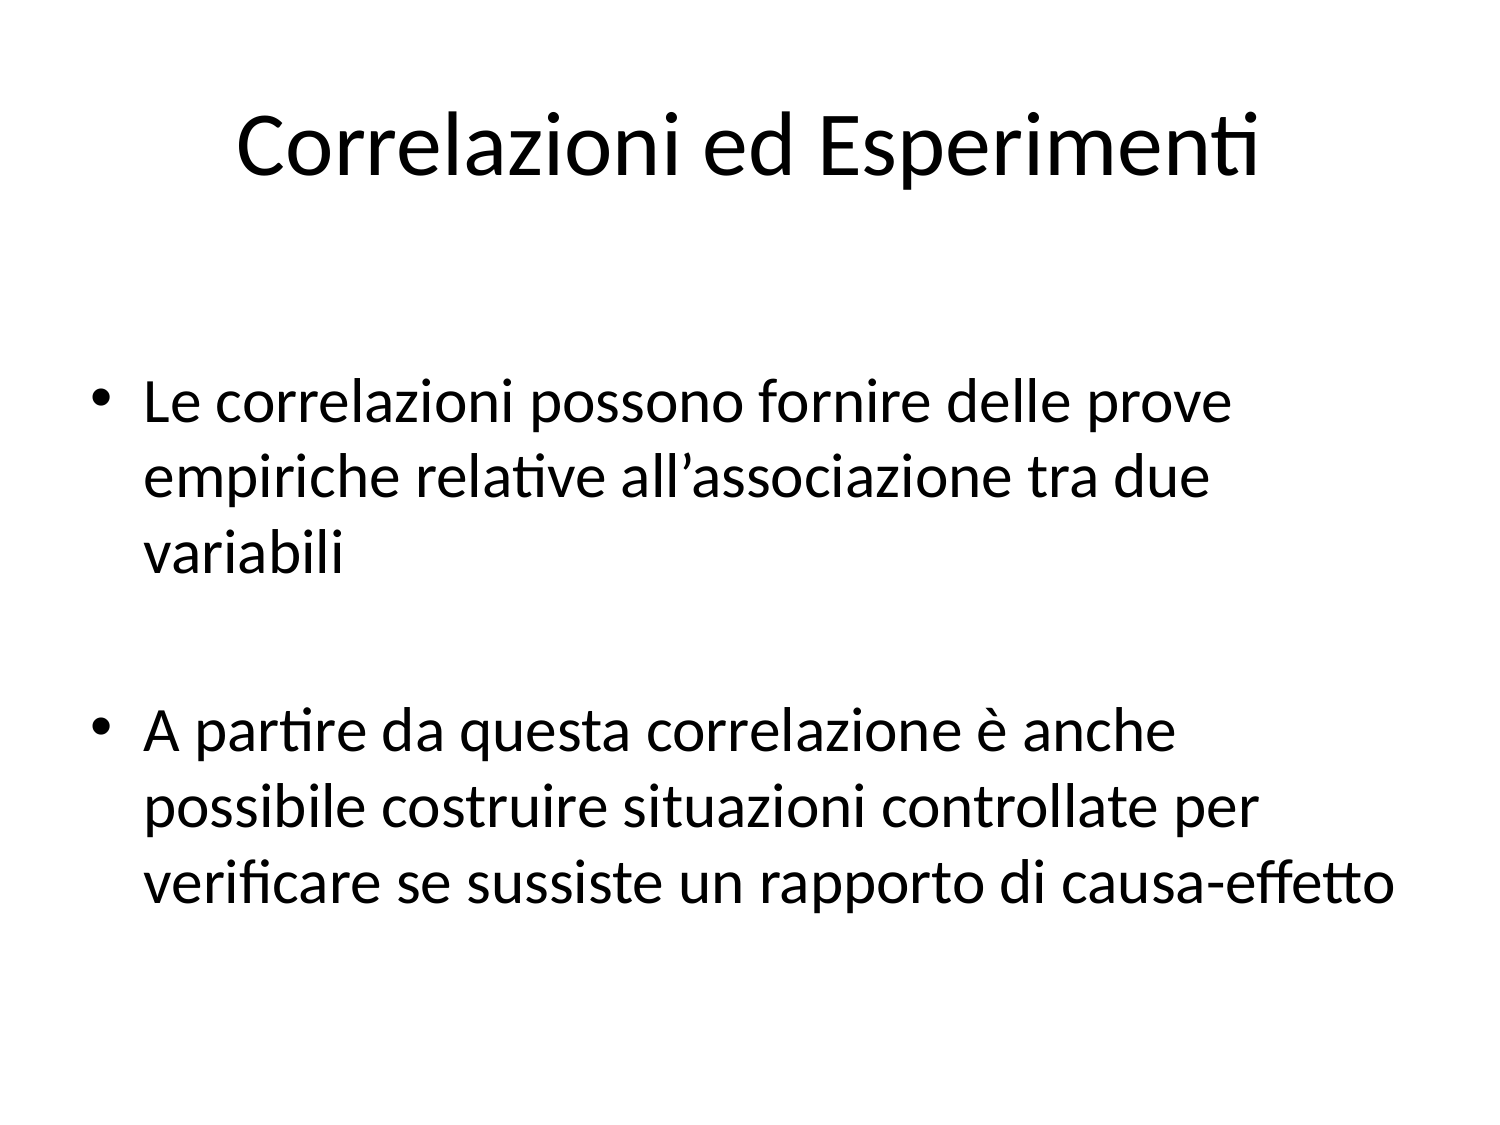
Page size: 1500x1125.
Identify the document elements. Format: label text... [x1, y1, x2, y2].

title Correlazioni ed Esperimenti [75, 45, 1425, 233]
list Le correlazioni possono fornire delle prove empiriche relative all’associazione tra due variabili A partire da questa correlazione è anche possibile costruire situazioni controllate per verificare se sussiste un rapporto di causa-effetto [75, 262, 1425, 1005]
